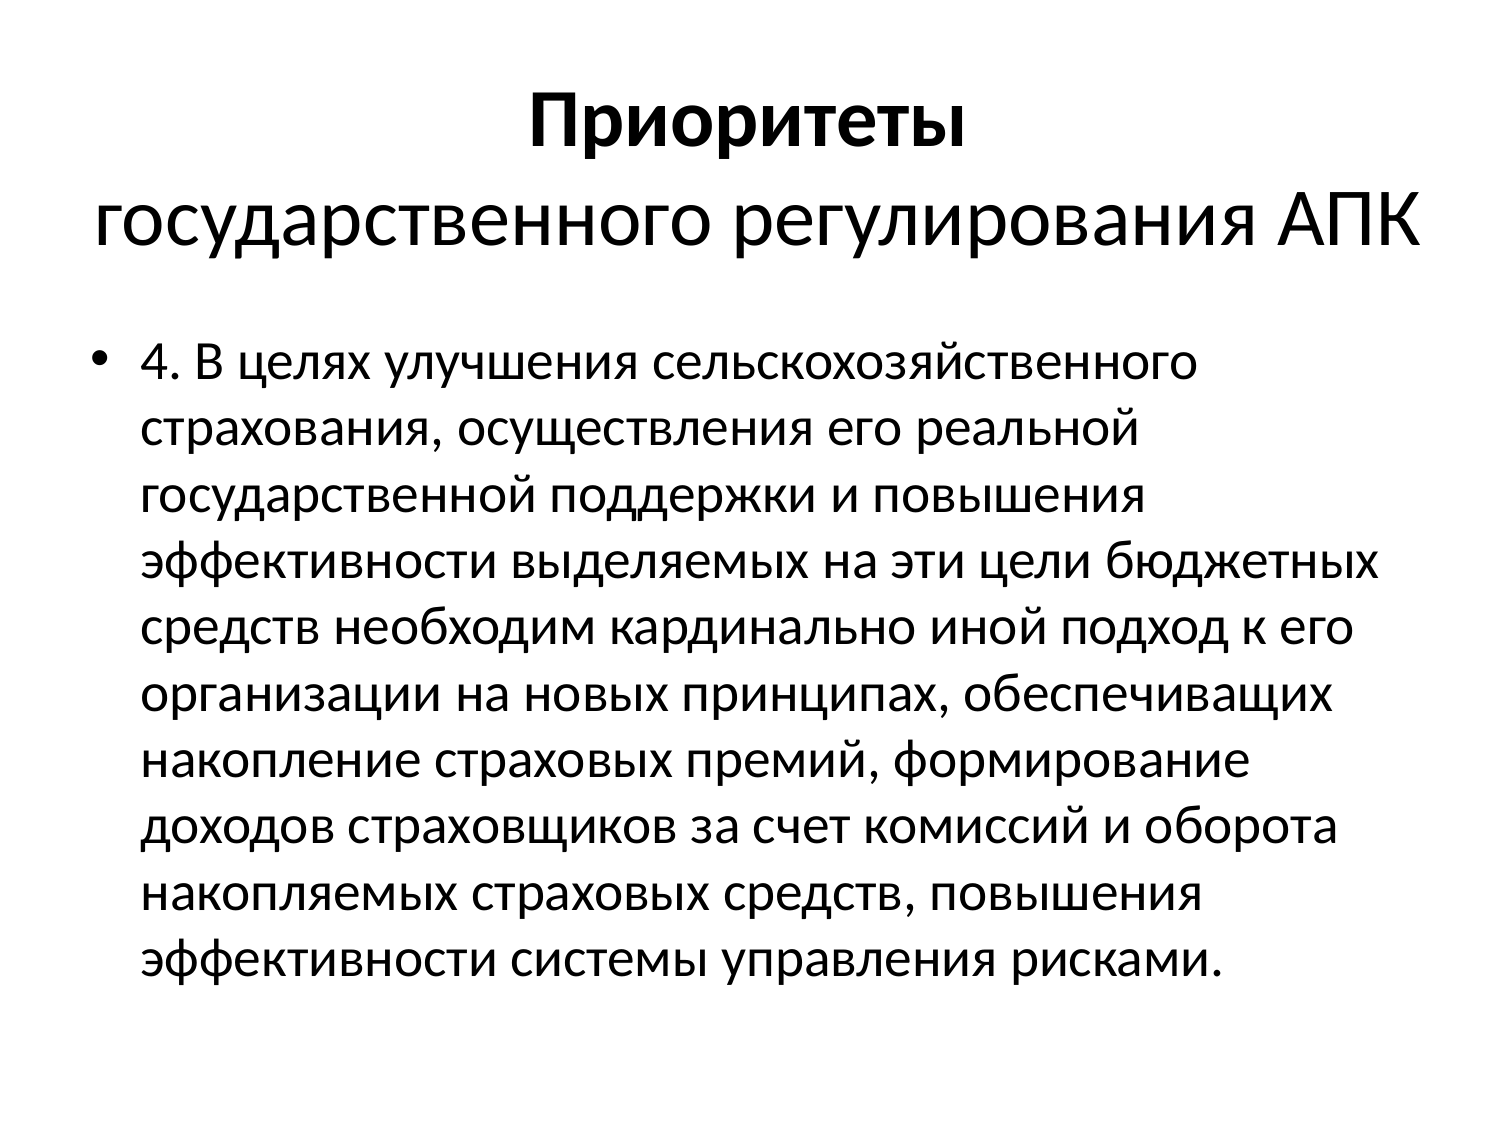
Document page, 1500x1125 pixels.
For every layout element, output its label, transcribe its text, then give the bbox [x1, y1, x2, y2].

title Приоритеты государственного регулирования АПК [75, 45, 1442, 282]
list 4. В целях улучшения сельскохозяйственного страхования, осуществления его реальной государственной поддержки и повышения эффективности выделяемых на эти цели бюджетных средств необходим кардинально иной подход к его организации на новых принципах, обеспечиващих накопление страховых премий, формирование доходов страховщиков за счет комиссий и оборота накопляемых страховых средств, повышения эффективности системы управления рисками. [75, 316, 1425, 1005]
